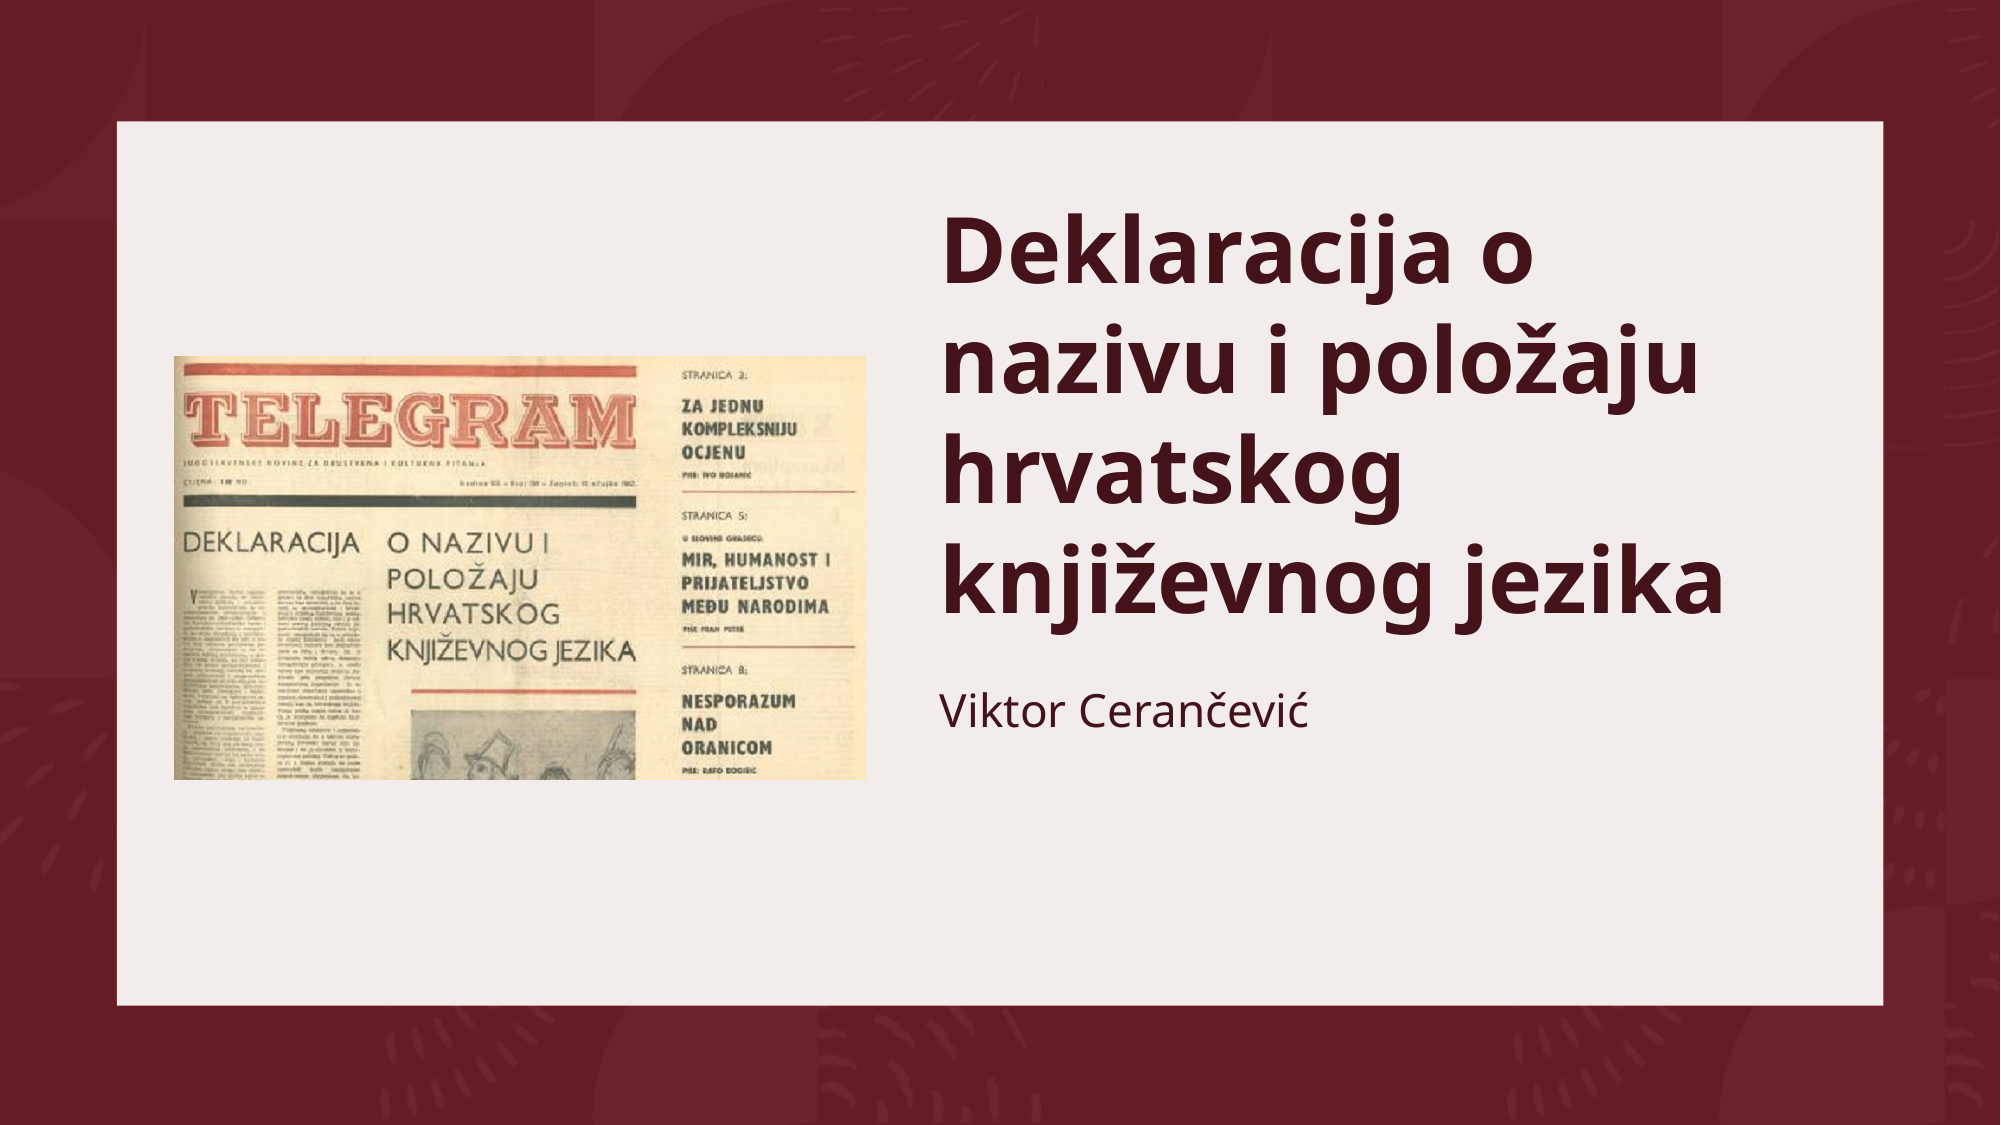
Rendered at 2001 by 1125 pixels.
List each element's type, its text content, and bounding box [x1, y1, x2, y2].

text_box [116, 120, 1884, 1007]
subtitle Viktor Cerančević [924, 668, 1806, 938]
text_box [0, 0, 2000, 1125]
title Deklaracija o nazivu i položaju hrvatskog književnog jezika [924, 174, 1806, 640]
picture [174, 356, 866, 780]
